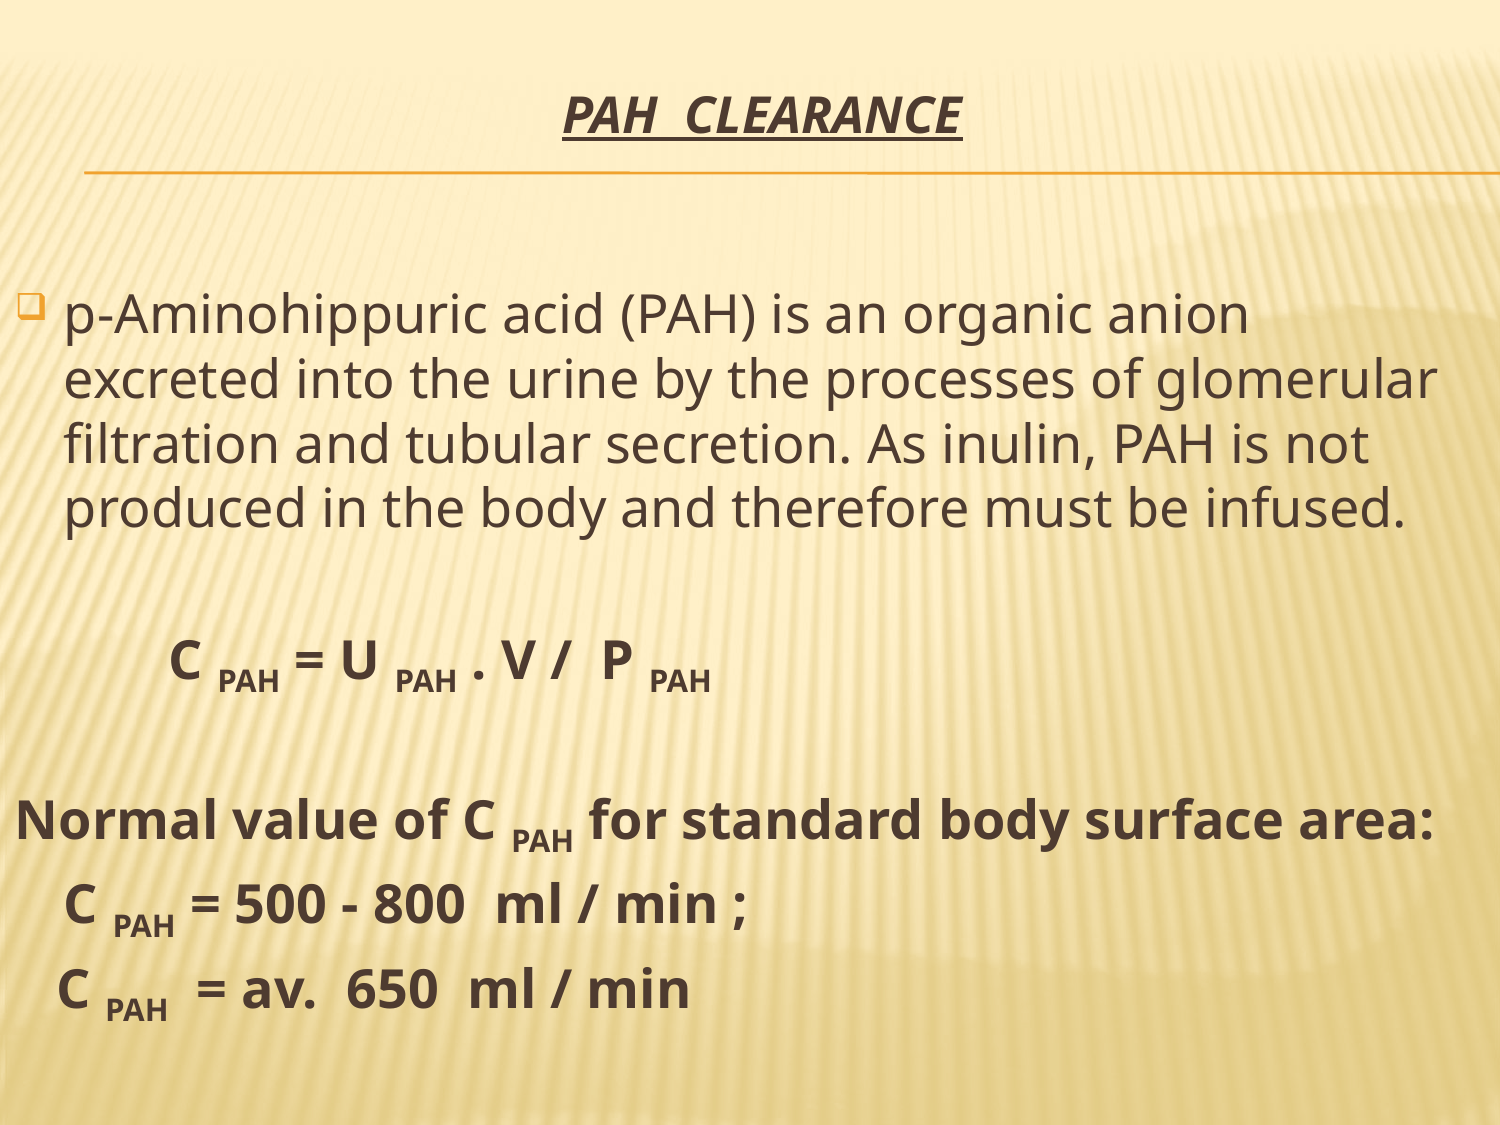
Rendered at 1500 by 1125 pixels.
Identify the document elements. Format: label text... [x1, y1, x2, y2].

list p-Aminohippuric acid (PAH) is an organic anion excreted into the urine by the processes of glomerular filtration and tubular secretion. As inulin, PAH is not produced in the body and therefore must be infused. C pah = U pah . V / P pah Normal value of C pah for standard body surface area: C pah = 500 - 800 ml / min ; C pah = av. 650 ml / min [0, 196, 1475, 1125]
title PAH Clearance [50, 75, 1475, 196]
